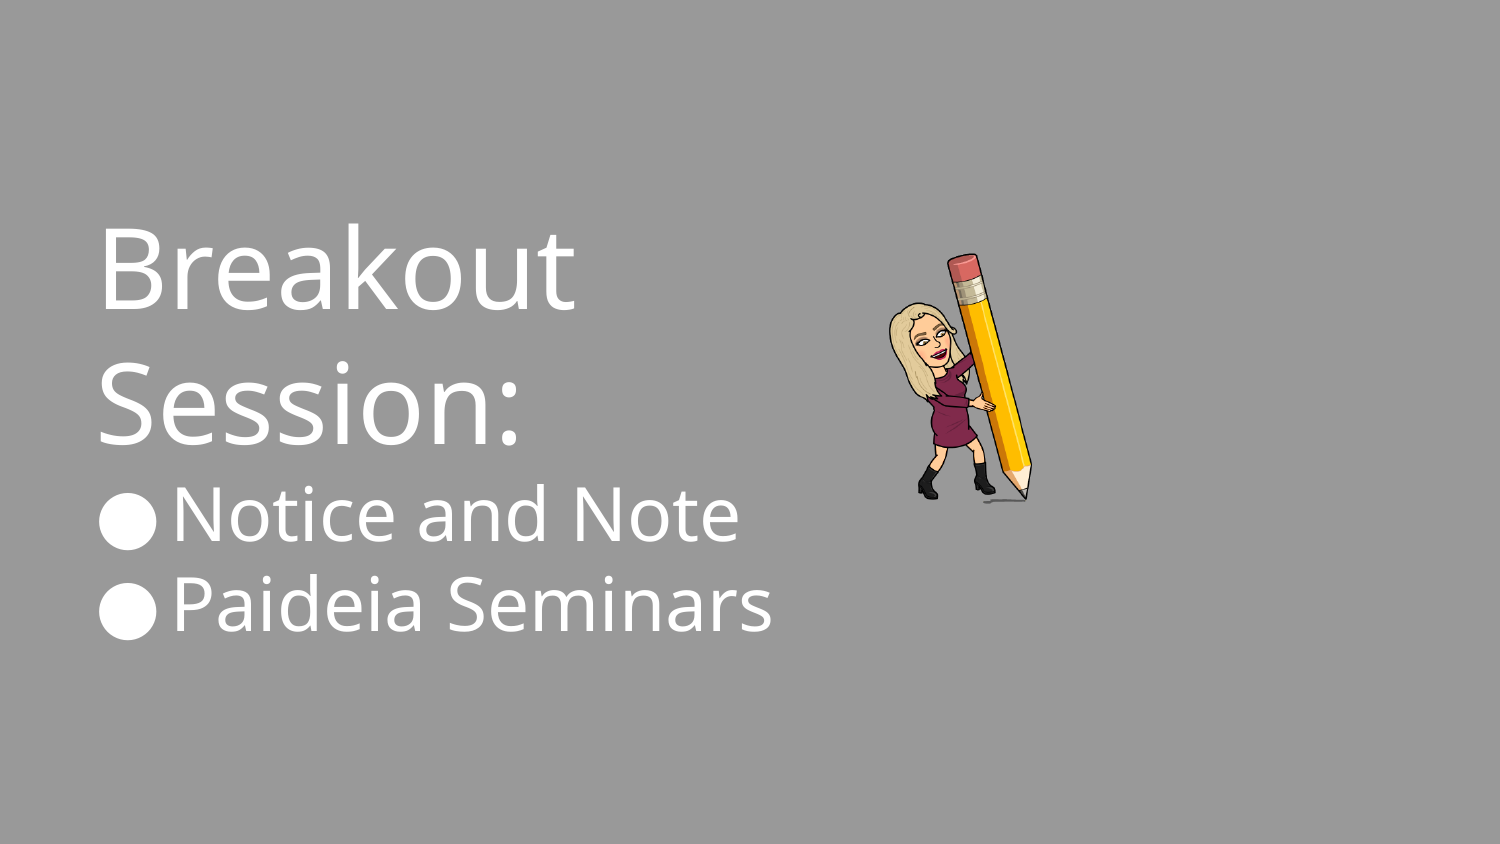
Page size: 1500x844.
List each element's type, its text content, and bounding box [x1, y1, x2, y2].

title Breakout Session: Notice and Note Paideia Seminars [80, 86, 1012, 757]
picture [833, 246, 1096, 509]
